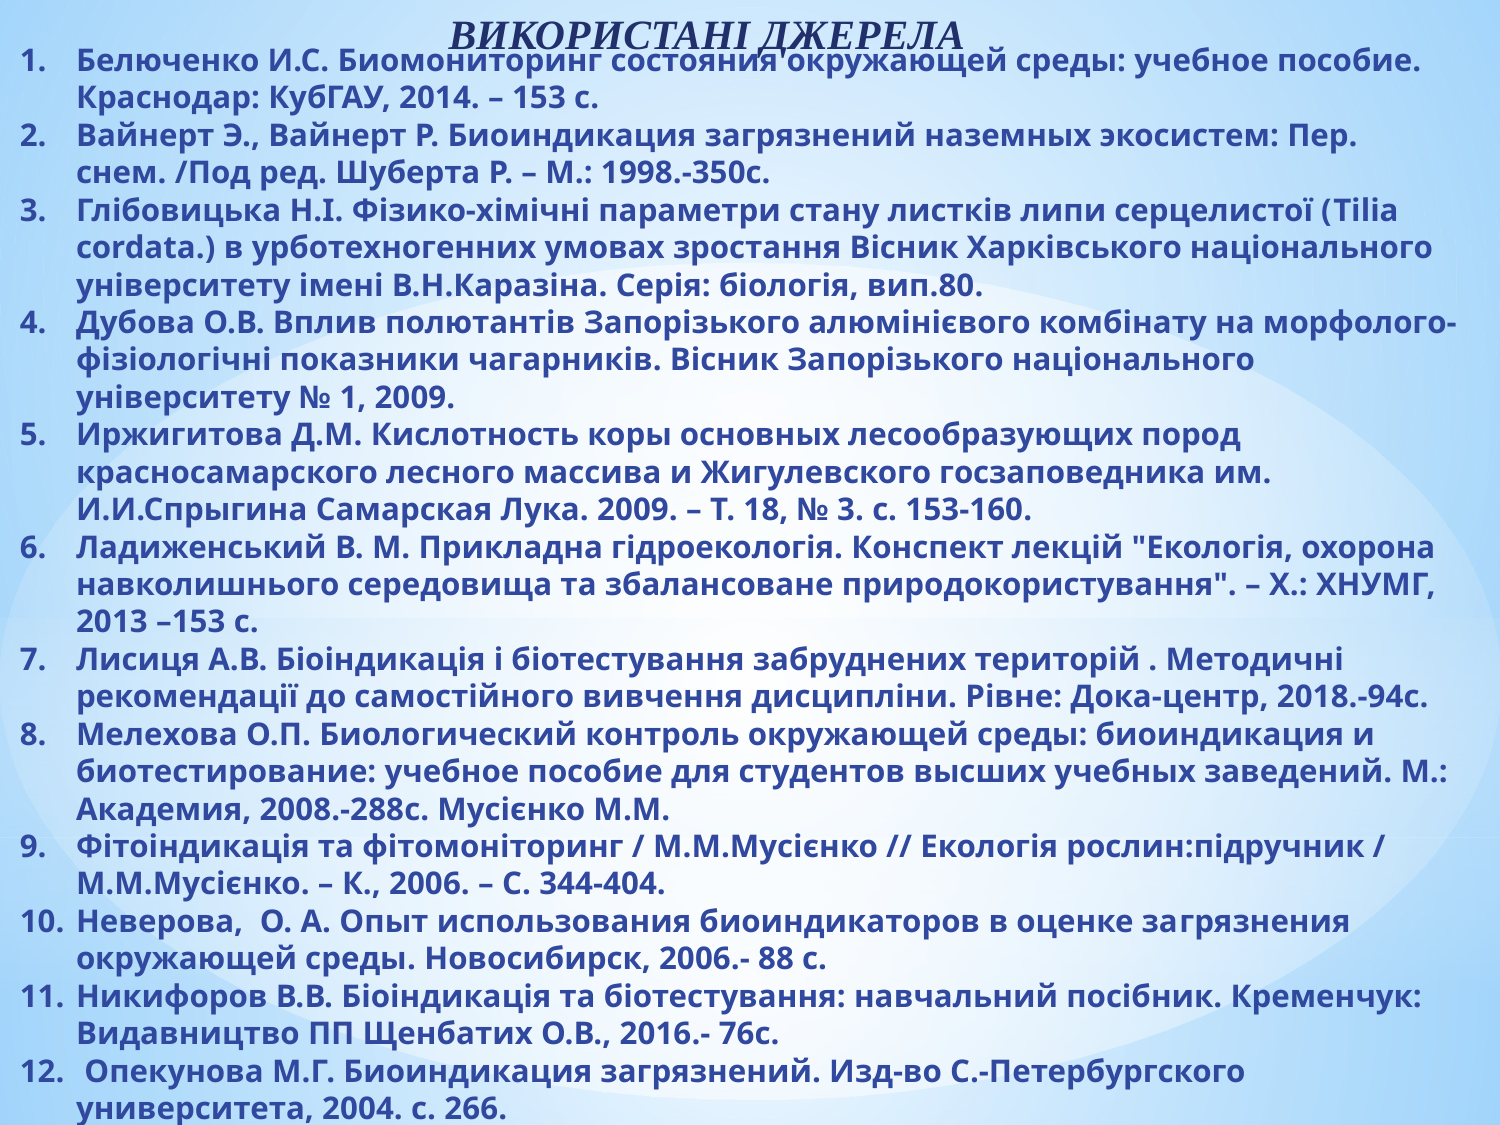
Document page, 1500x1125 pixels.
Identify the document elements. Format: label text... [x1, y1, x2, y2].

text_box ВИКОРИСТАНІ ДЖЕРЕЛА [433, 0, 980, 65]
text_box Белюченко И.С. Биомониторинг состояния окружающей среды: учебное пособие. Краснодар: КубГАУ, 2014. – 153 с. Вайнерт Э., Вайнерт Р. Биоиндикация загрязнений наземных экосистем: Пер. снем. /Под ред. Шуберта Р. – М.: 1998.-350с. Глібовицька Н.І. Фізико-хімічні параметри стану листків липи серцелистої (Tilia cordata.) в урботехногенних умовах зростання Вісник Харківського національного університету імені В.Н.Каразіна. Серія: біологія, вип.80. Дубова О.В. Вплив полютантів Запорізького алюмінієвого комбінату на морфолого-фізіологічні показники чагарників. Вісник Запорізького національного університету № 1, 2009. Иржигитова Д.М. Кислотность коры основных лесообразующих пород красносамарского лесного массива и Жигулевского госзаповедника им. И.И.Спрыгина Самарская Лука. 2009. – Т. 18, № 3. с. 153-160. Ладиженський В. М. Прикладна гідроекологія. Конспект лекцій "Екологія, охорона навколишнього середовища та збалансоване природокористування". – Х.: ХНУМГ, 2013 –153 с. Лисиця А.В. Біоіндикація і біотестування забруднених територій . Методичні рекомендації до самостійного вивчення дисципліни. Рівне: Дока-центр, 2018.-94с. Мелехова О.П. Биологический контроль окружающей среды: биоиндикация и биотестирование: учебное пособие для студентов высших учебных заведений. М.: Академия, 2008.-288с. Мусієнко М.М. Фітоіндикація та фітомоніторинг / М.М.Мусієнко // Екологія рослин:підручник / М.М.Мусієнко. – К., 2006. – С. 344-404. Неверова, О. А. Опыт использования биоиндикаторов в оценке загрязнения окружающей среды. Новосибирск, 2006.- 88 с. Никифоров В.В. Біоіндикація та біотестування: навчальний посібник. Кременчук: Видавництво ПП Щенбатих О.В., 2016.- 76с. Опекунова М.Г. Биоиндикация загрязнений. Изд-во С.-Петербургского университета, 2004. с. 266. [5, 32, 1488, 1125]
